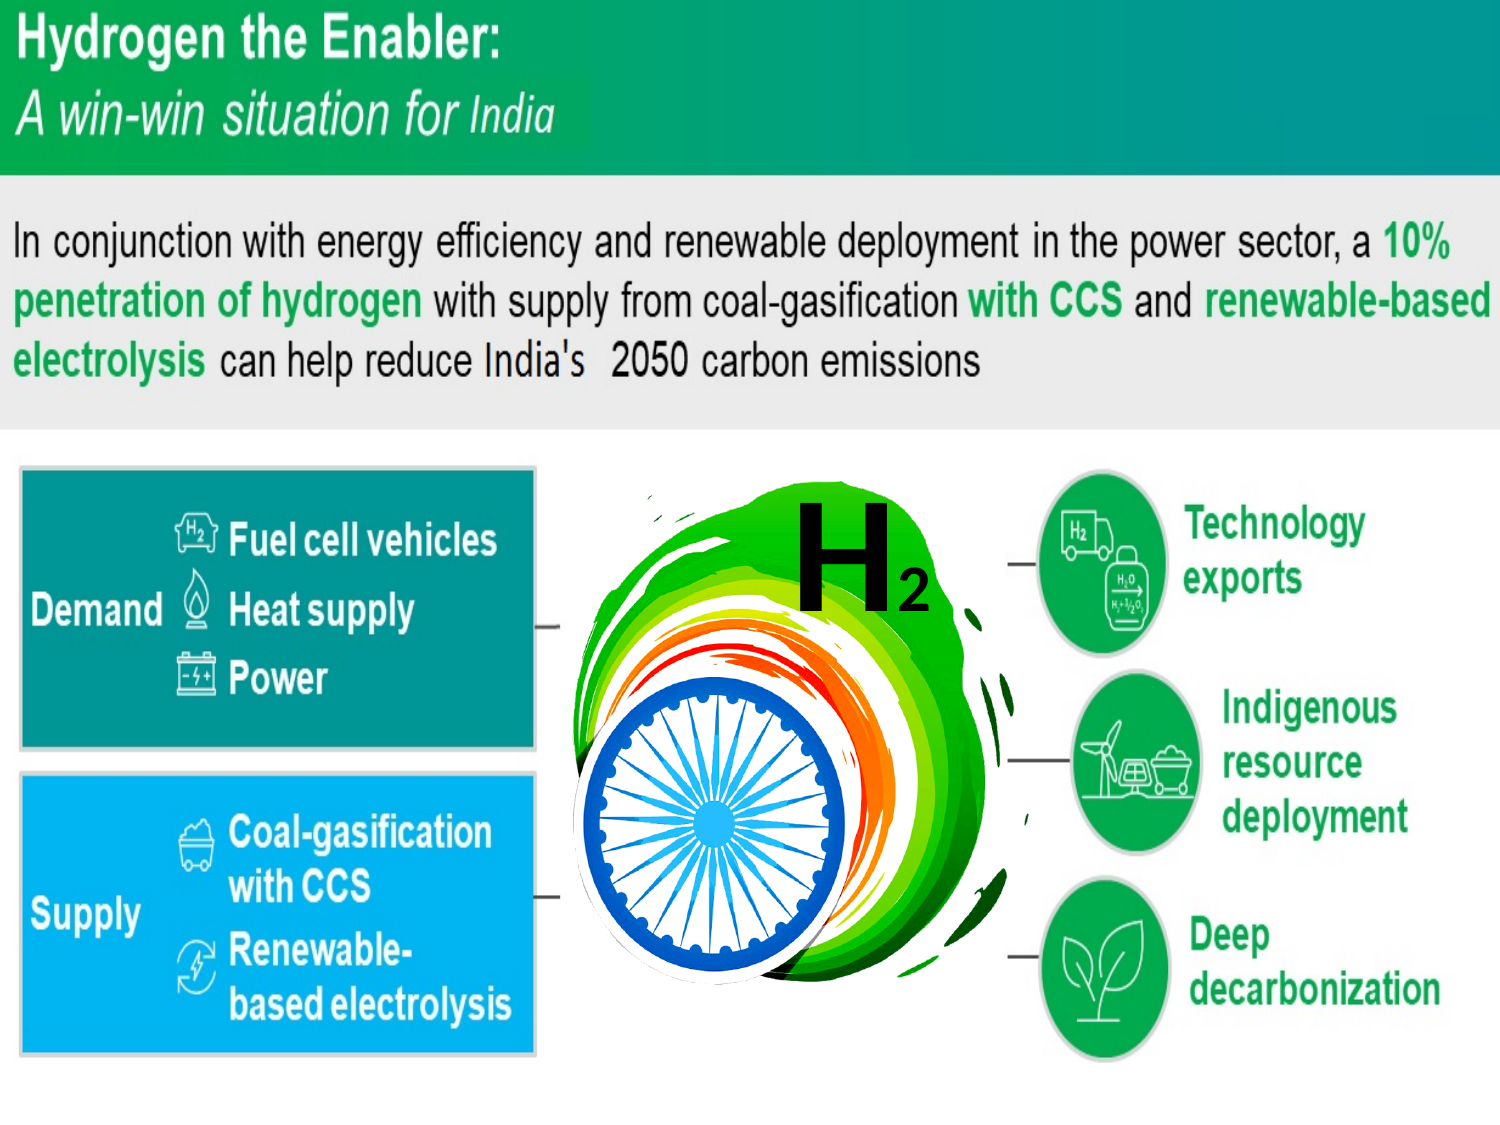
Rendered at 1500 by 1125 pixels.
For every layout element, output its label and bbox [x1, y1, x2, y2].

text_box [0, 0, 1500, 1064]
